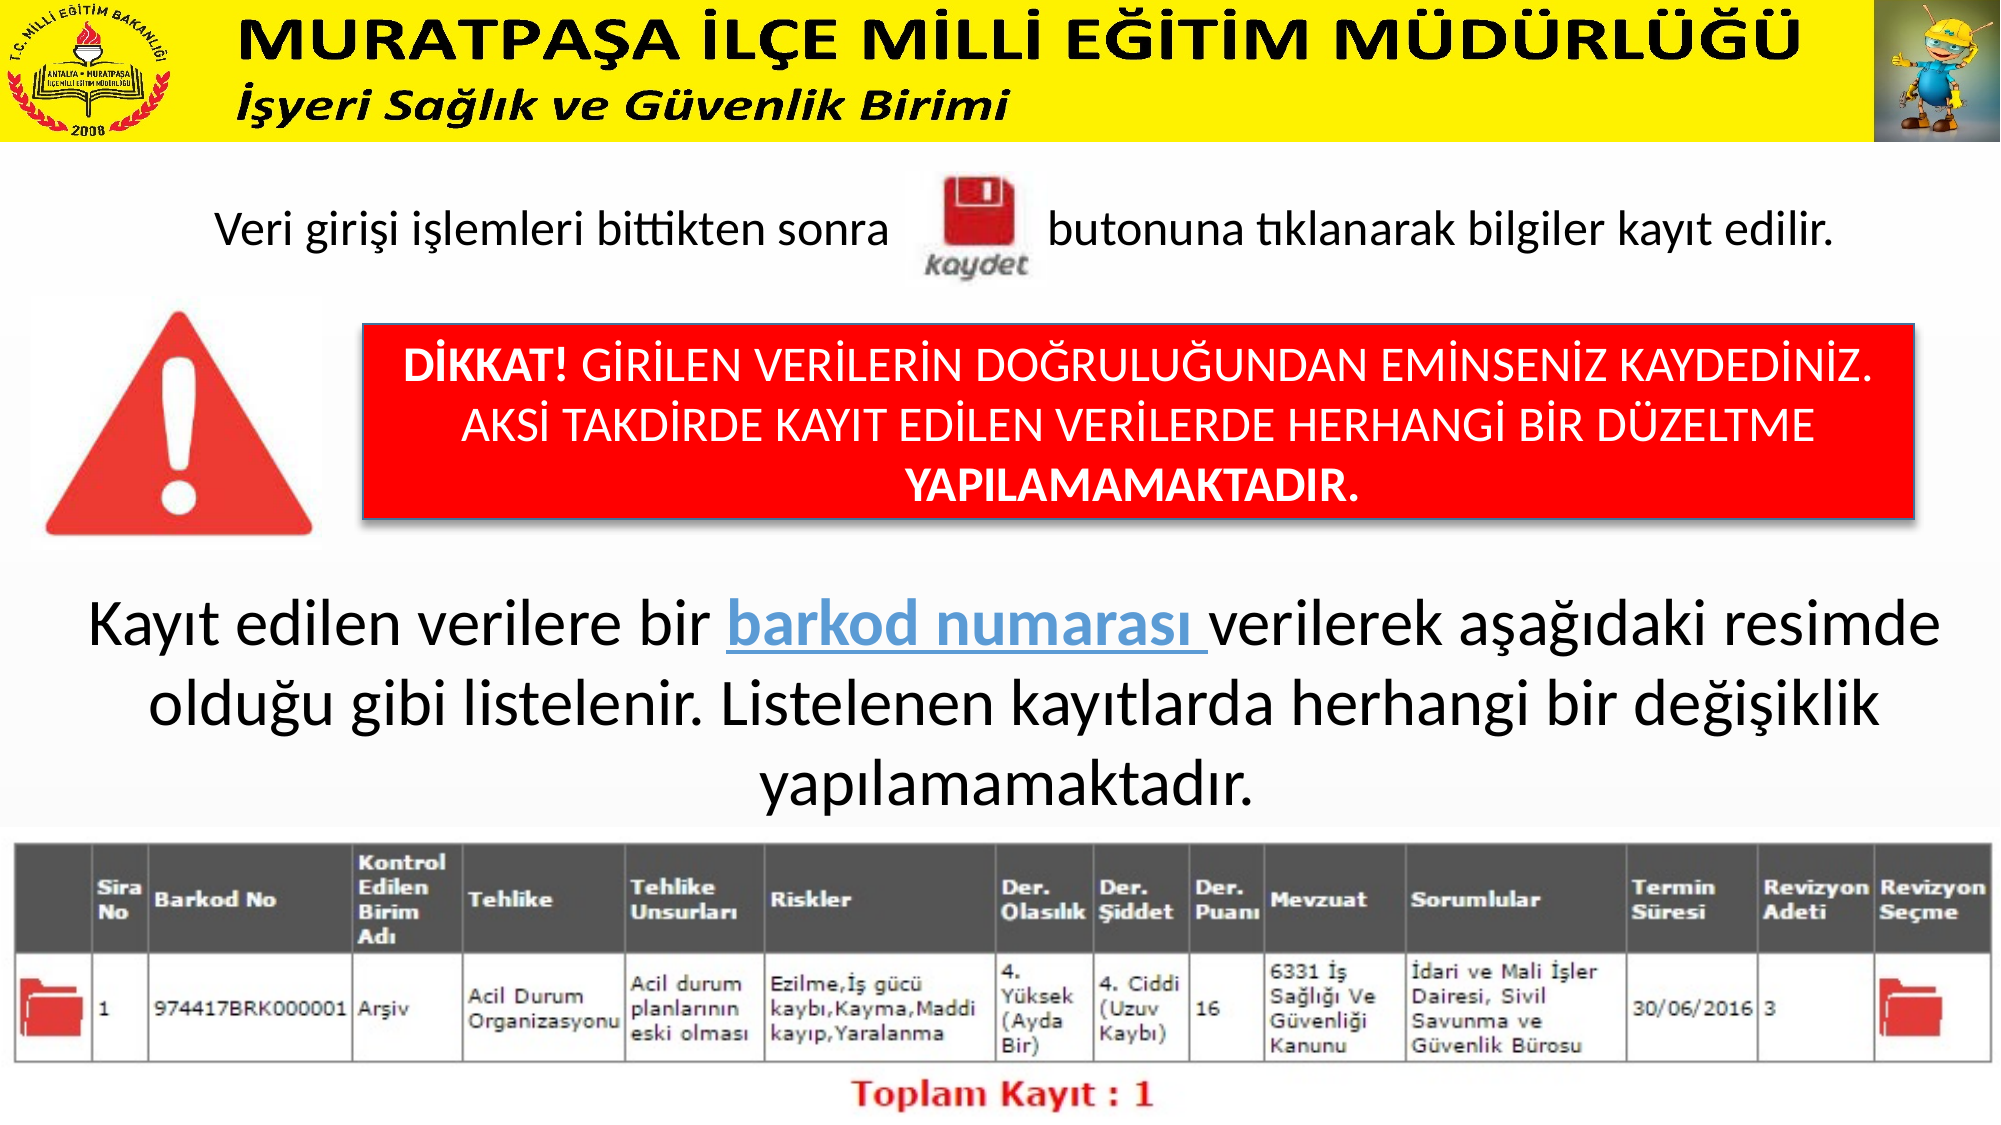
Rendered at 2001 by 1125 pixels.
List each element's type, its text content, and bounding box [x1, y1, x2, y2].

picture [30, 296, 322, 550]
text_box Veri girişi işlemleri bittikten sonra butonuna tıklanarak bilgiler kayıt edilir. [30, 188, 2000, 323]
text_box Kayıt edilen verilere bir barkod numarası verilerek aşağıdaki resimde olduğu gibi listelenir. Listelenen kayıtlarda herhangi bir değişiklik yapılamamaktadır. [30, 571, 2000, 827]
picture [0, 827, 2000, 1125]
picture [903, 171, 1048, 286]
text_box DİKKAT! GİRİLEN VERİLERİN DOĞRULUĞUNDAN EMİNSENİZ KAYDEDİNİZ. AKSİ TAKDİRDE KAYIT EDİLEN VERİLERDE HERHANGİ BİR DÜZELTME YAPILAMAMAKTADIR. [362, 323, 1915, 520]
picture [0, 0, 2000, 142]
